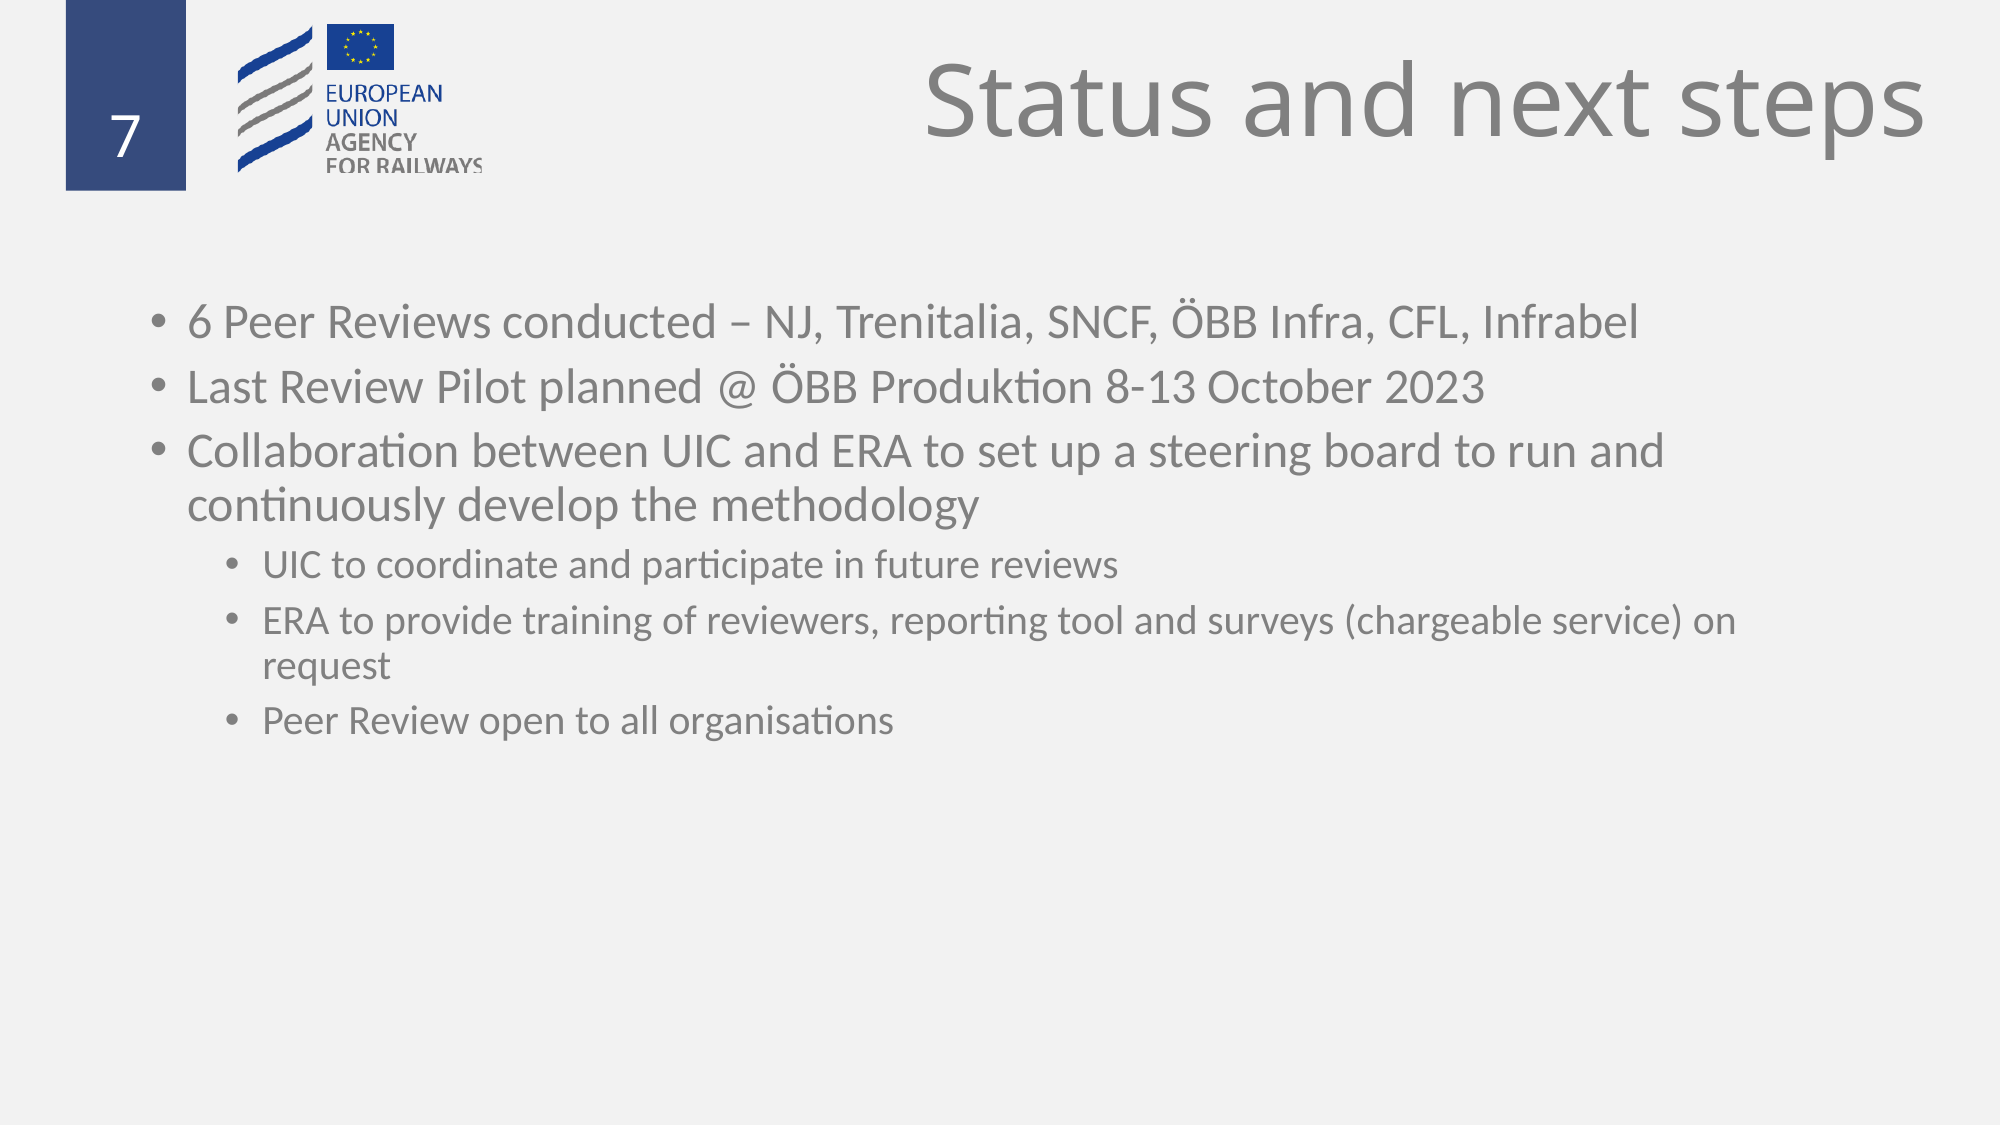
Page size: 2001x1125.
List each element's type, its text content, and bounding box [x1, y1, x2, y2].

text_box 6 Peer Reviews conducted – NJ, Trenitalia, SNCF, ÖBB Infra, CFL, Infrabel Last Review Pilot planned @ ÖBB Produktion 8-13 October 2023 Collaboration between UIC and ERA to set up a steering board to run and continuously develop the methodology UIC to coordinate and participate in future reviews ERA to provide training of reviewers, reporting tool and surveys (chargeable service) on request Peer Review open to all organisations [60, 288, 1785, 951]
title Status and next steps [218, 0, 1944, 209]
